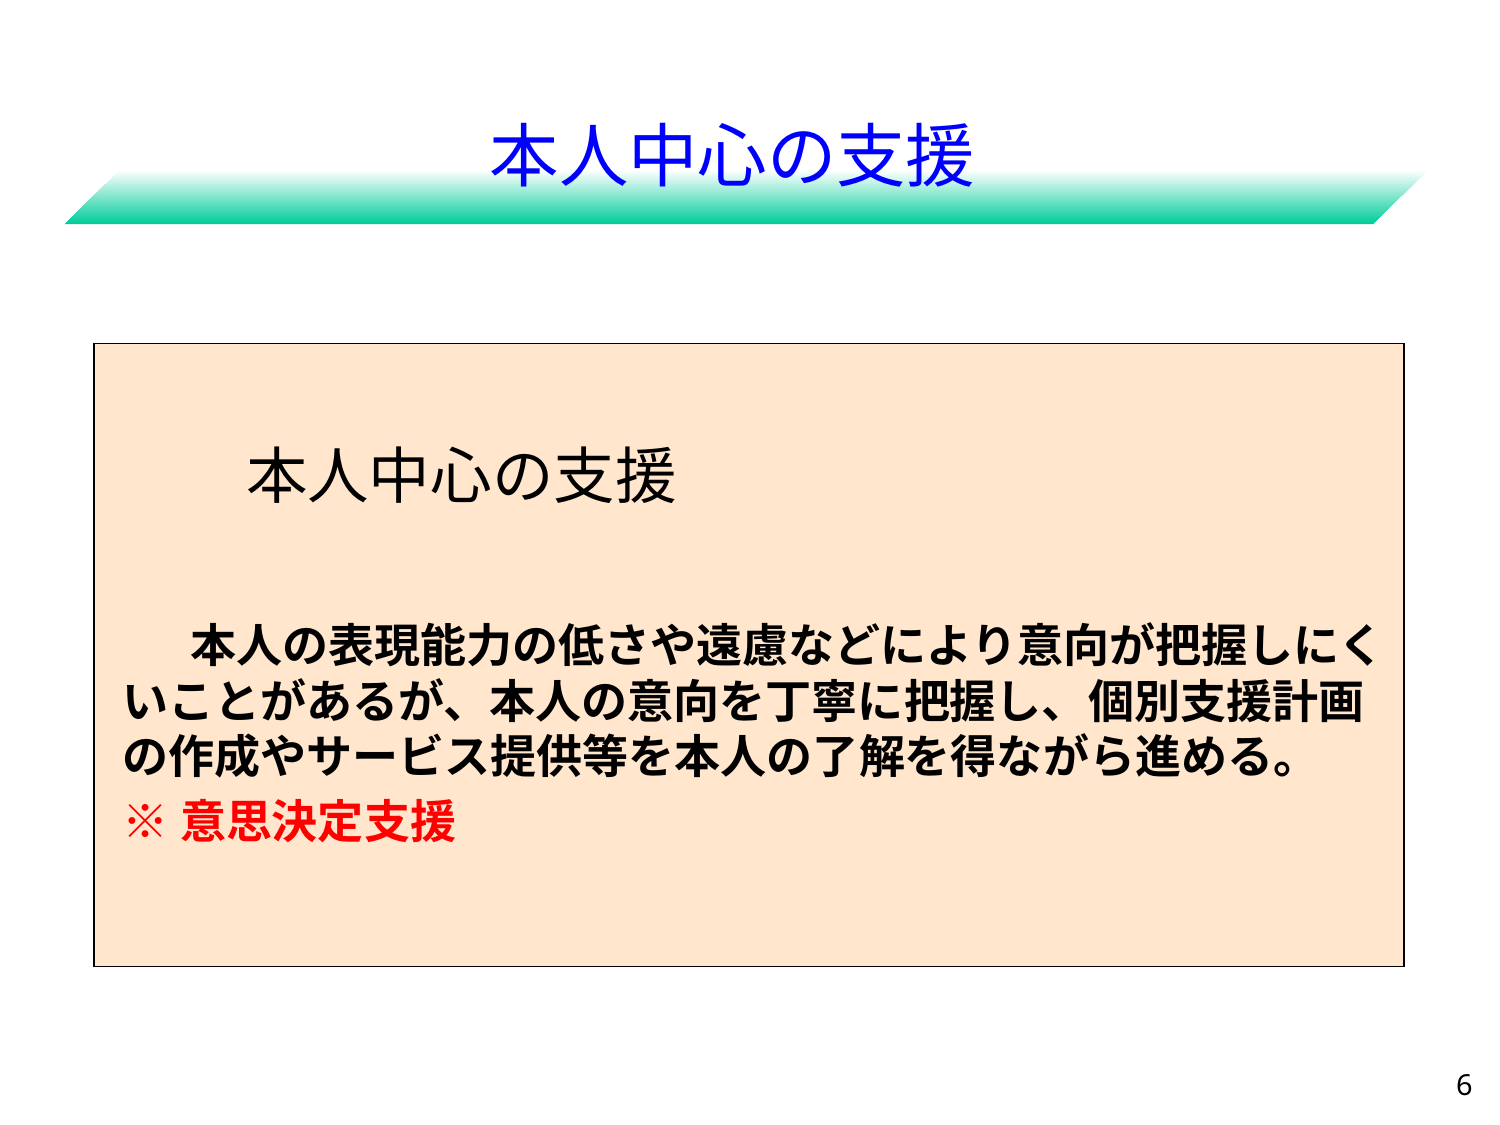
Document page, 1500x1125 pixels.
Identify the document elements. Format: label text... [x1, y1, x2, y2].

slide_number 6 [1174, 1058, 1488, 1111]
text_box 本人中心の支援 [93, 104, 1372, 202]
text_box [64, 169, 1428, 225]
list 本人中心の支援 本人の表現能力の低さや遠慮などにより意向が把握しにくいことがあるが、本人の意向を丁寧に把握し、個別支援計画の作成やサービス提供等を本人の了解を得ながら進める。 ※意思決定支援 [93, 343, 1405, 967]
